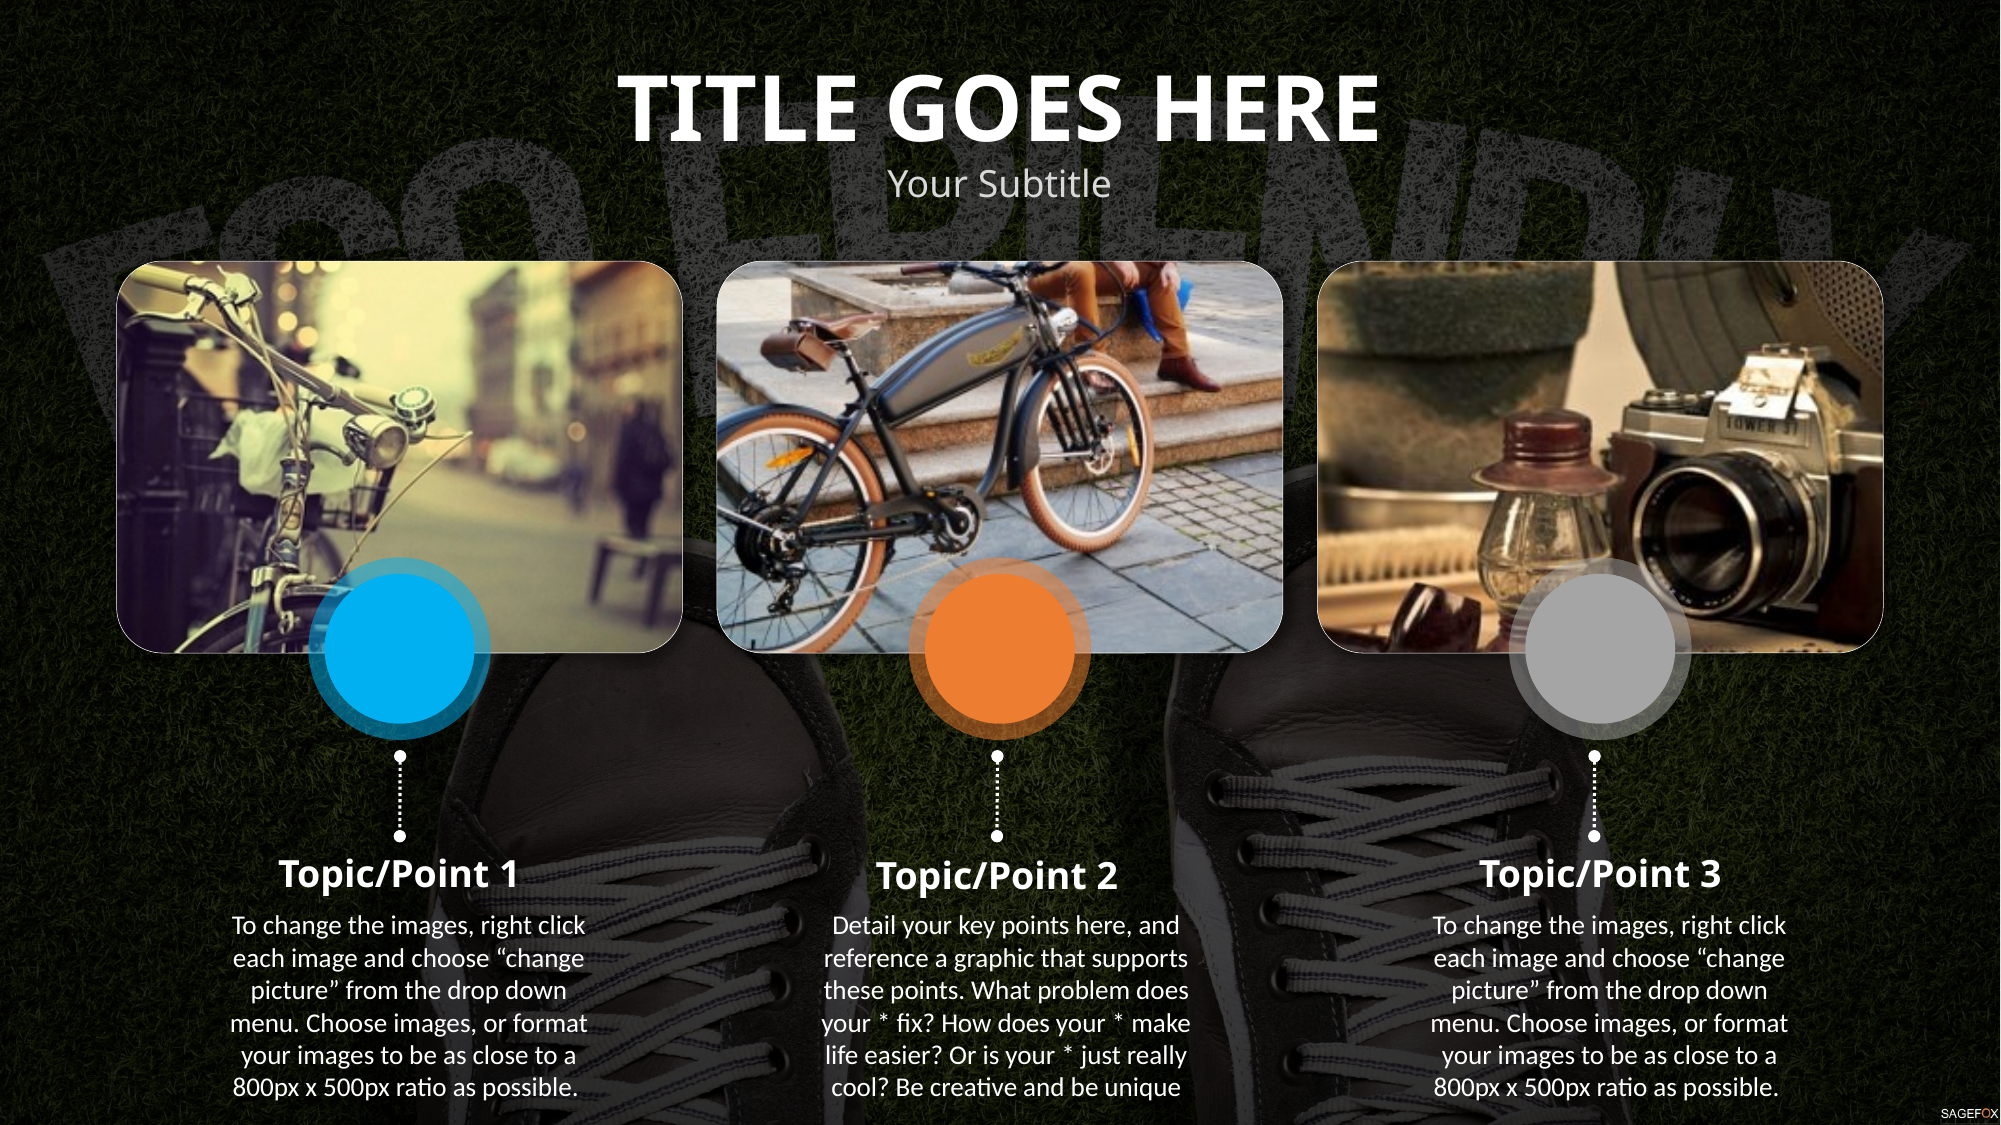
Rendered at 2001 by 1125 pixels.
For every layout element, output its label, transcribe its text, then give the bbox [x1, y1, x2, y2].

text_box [1421, 850, 1797, 1125]
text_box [221, 850, 597, 1125]
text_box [308, 557, 491, 740]
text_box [1508, 557, 1692, 740]
text_box TITLE GOES HERE Your Subtitle [548, 42, 1452, 212]
picture [0, 0, 2001, 1125]
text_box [818, 852, 1194, 1125]
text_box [908, 557, 1092, 740]
